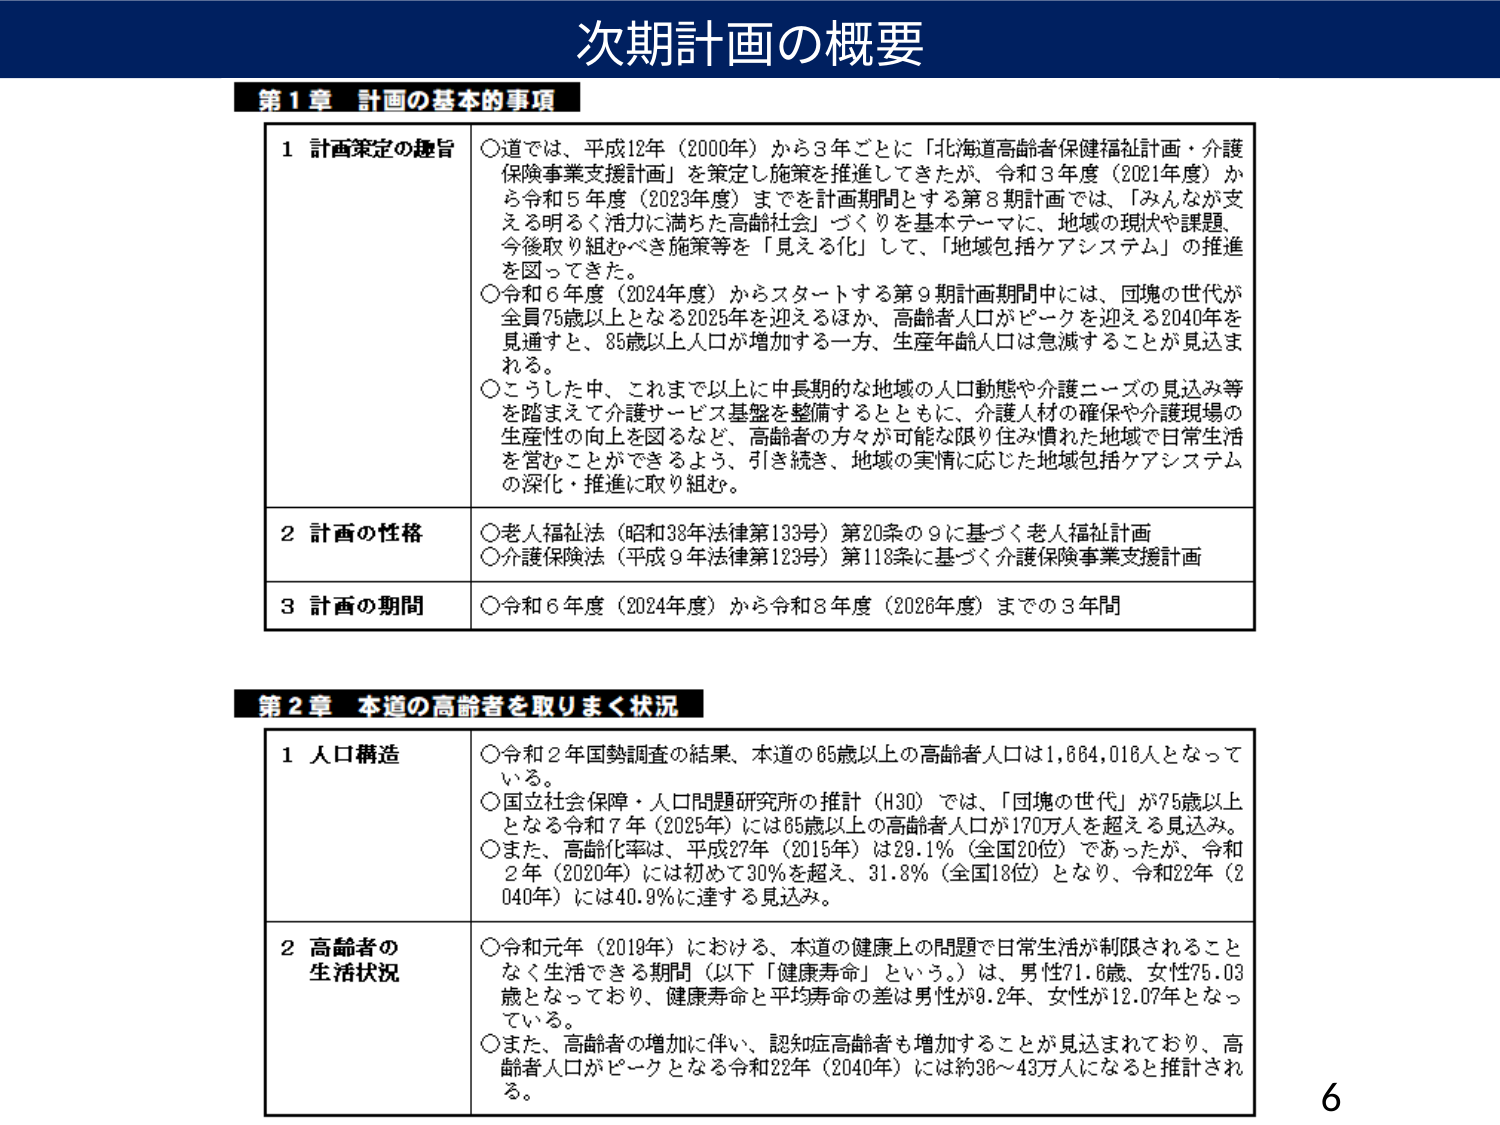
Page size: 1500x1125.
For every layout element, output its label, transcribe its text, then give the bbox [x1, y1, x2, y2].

text_box 次期計画の概要 [0, 0, 1500, 79]
picture [221, 78, 1280, 1124]
slide_number 5 [1162, 1064, 1500, 1125]
